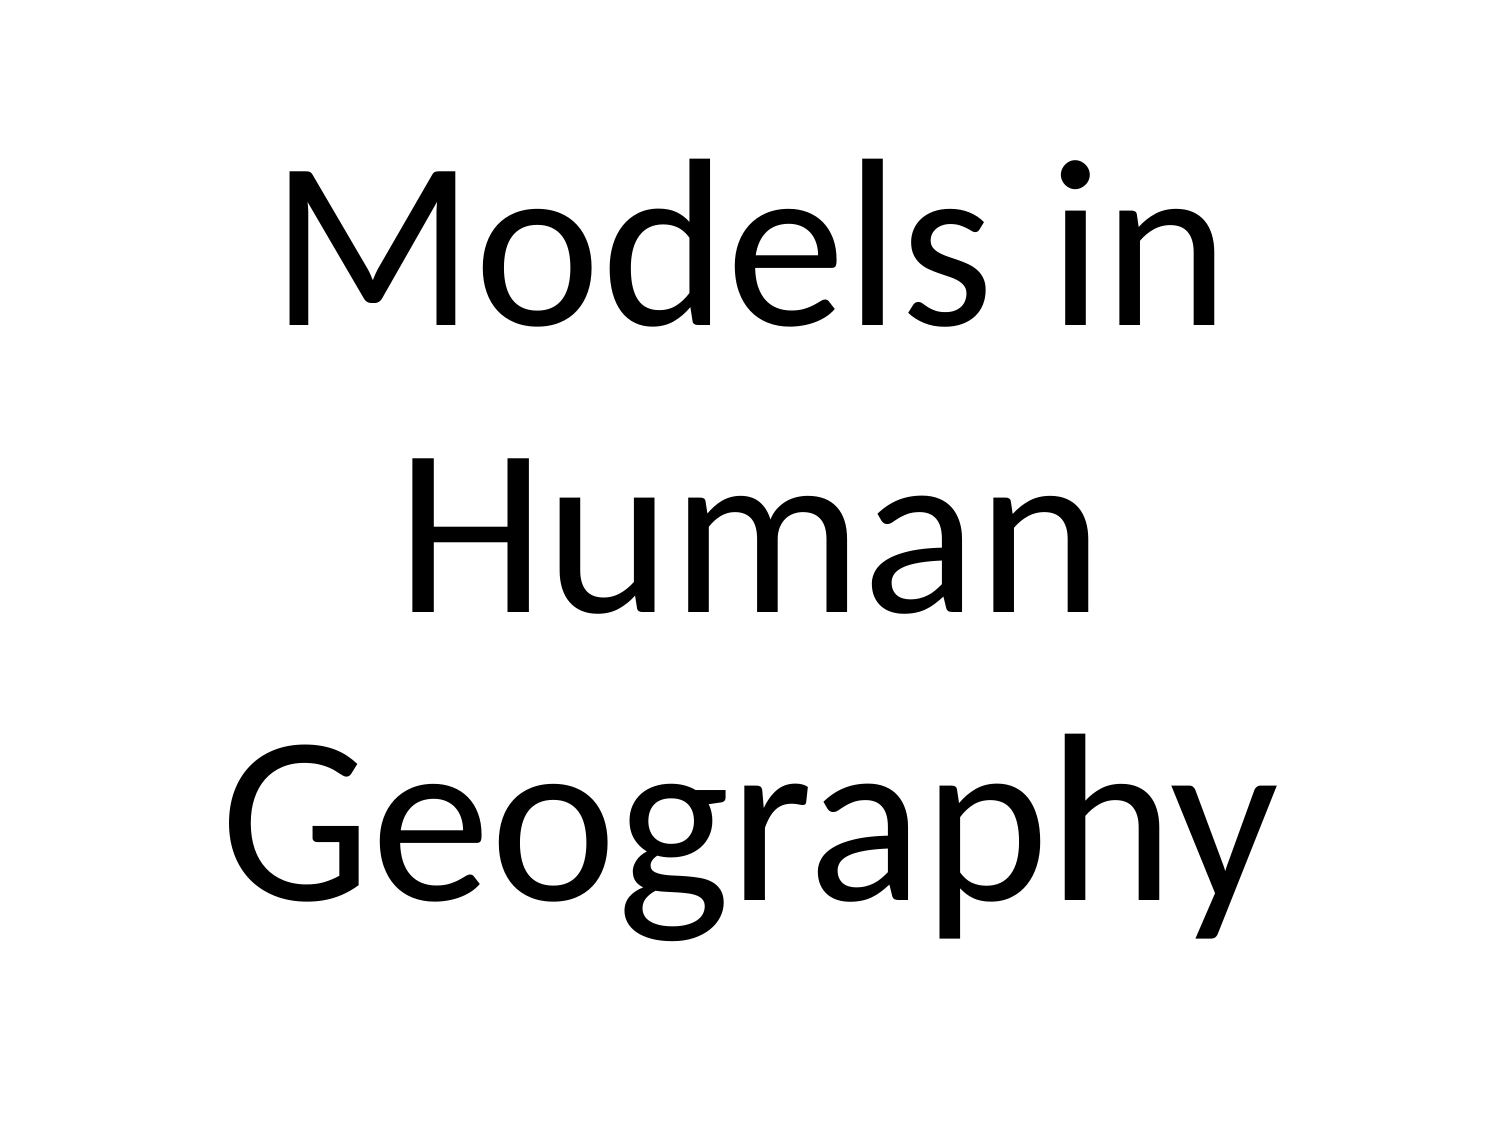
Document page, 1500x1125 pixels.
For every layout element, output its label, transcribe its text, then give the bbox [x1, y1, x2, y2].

title Models in Human Geography [112, 396, 1388, 638]
